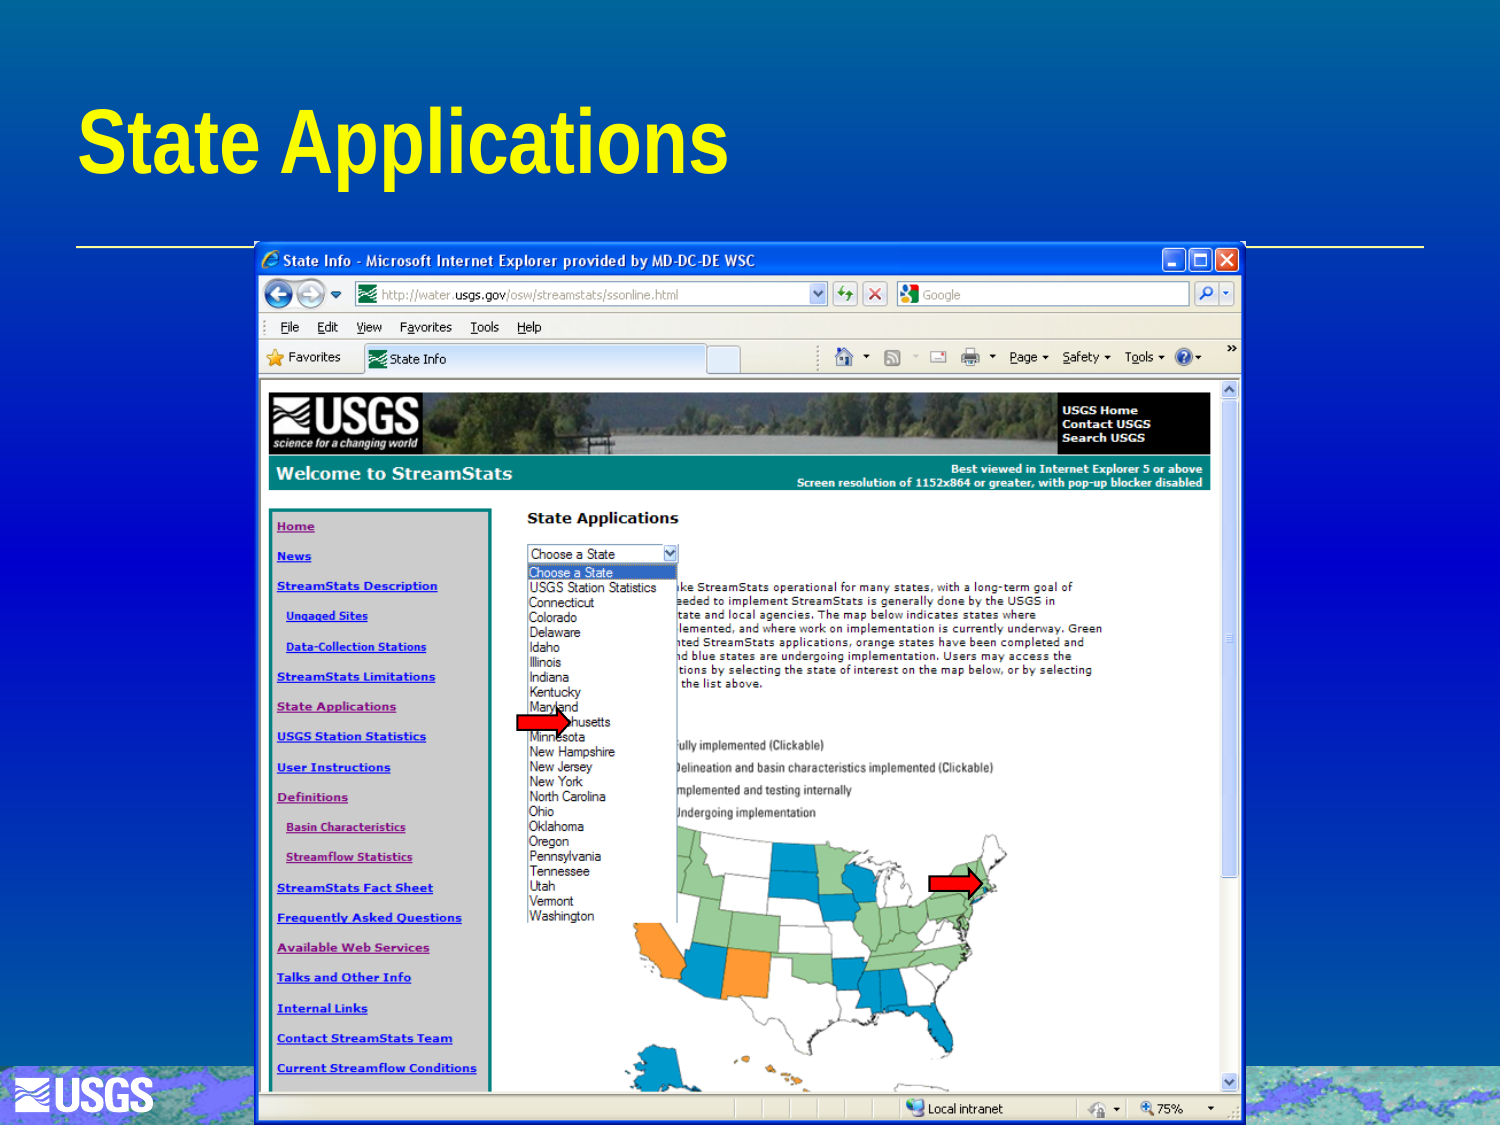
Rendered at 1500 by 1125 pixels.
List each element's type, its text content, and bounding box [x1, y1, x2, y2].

title State Applications [61, 66, 1413, 208]
picture [0, 241, 1500, 1125]
